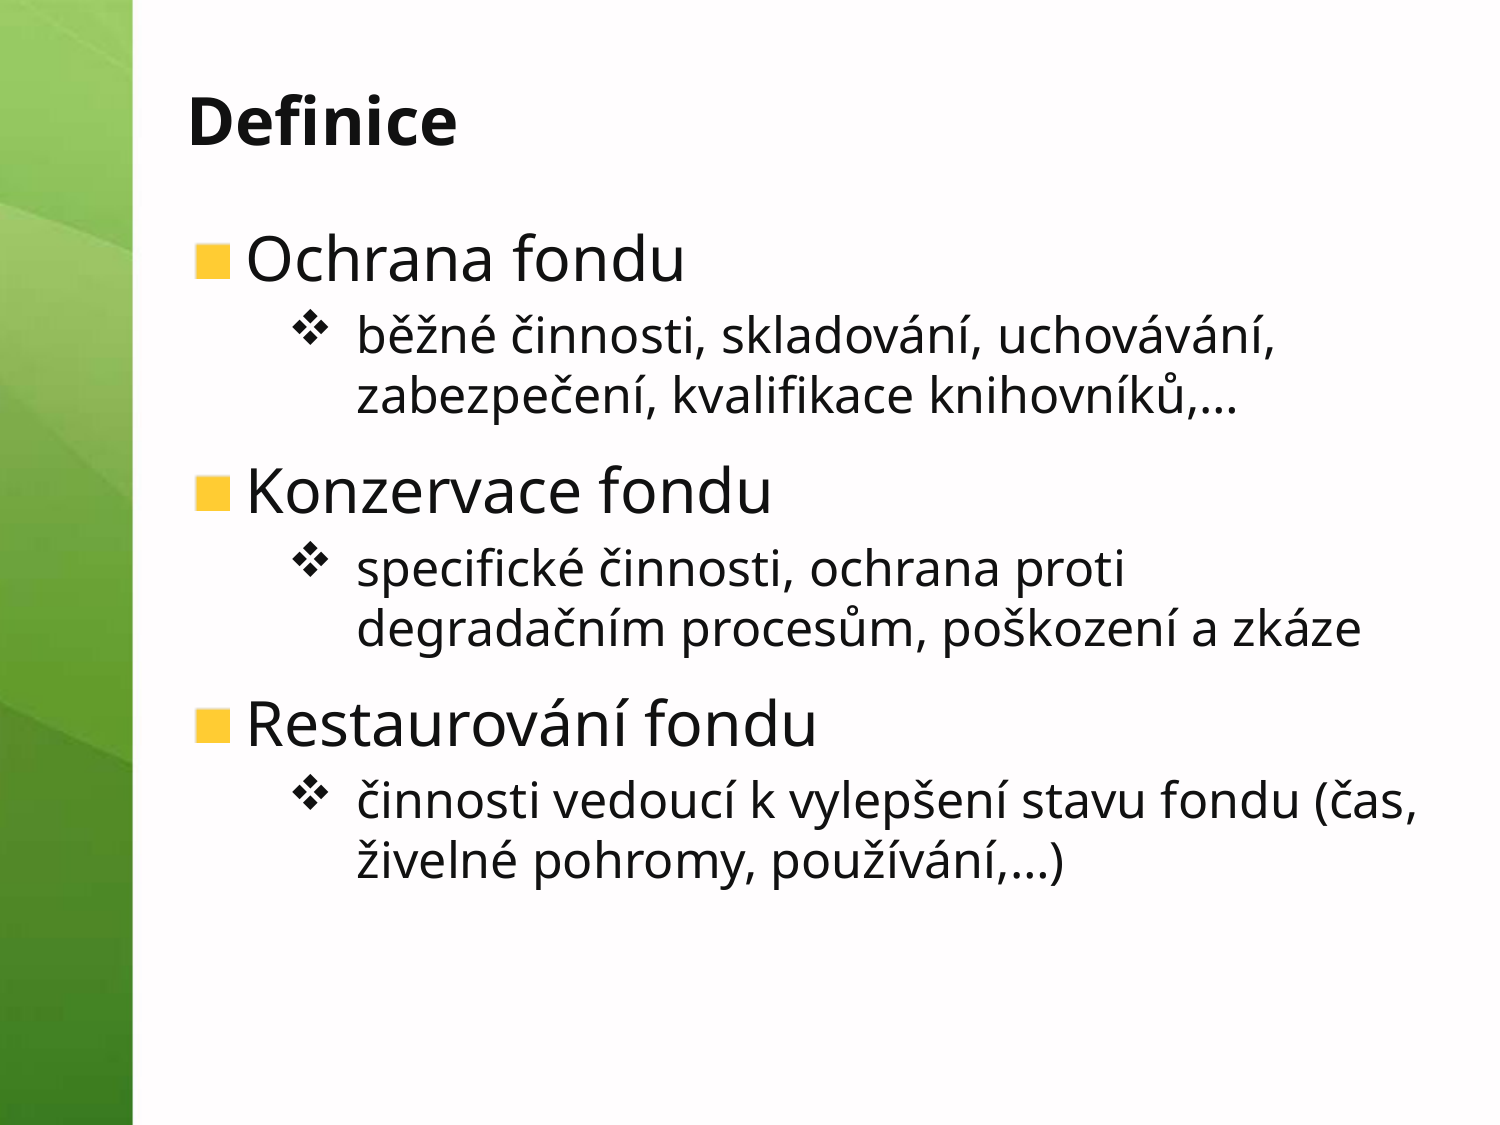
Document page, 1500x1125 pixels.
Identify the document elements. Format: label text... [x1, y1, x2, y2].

picture [0, 0, 1500, 1125]
title Definice [171, 77, 1447, 161]
list Ochrana fondu běžné činnosti, skladování, uchovávání, zabezpečení, kvalifikace knihovníků,… Konzervace fondu specifické činnosti, ochrana proti degradačním procesům, poškození a zkáze Restaurování fondu činnosti vedoucí k vylepšení stavu fondu (čas, živelné pohromy, používání,…) [171, 196, 1447, 1094]
